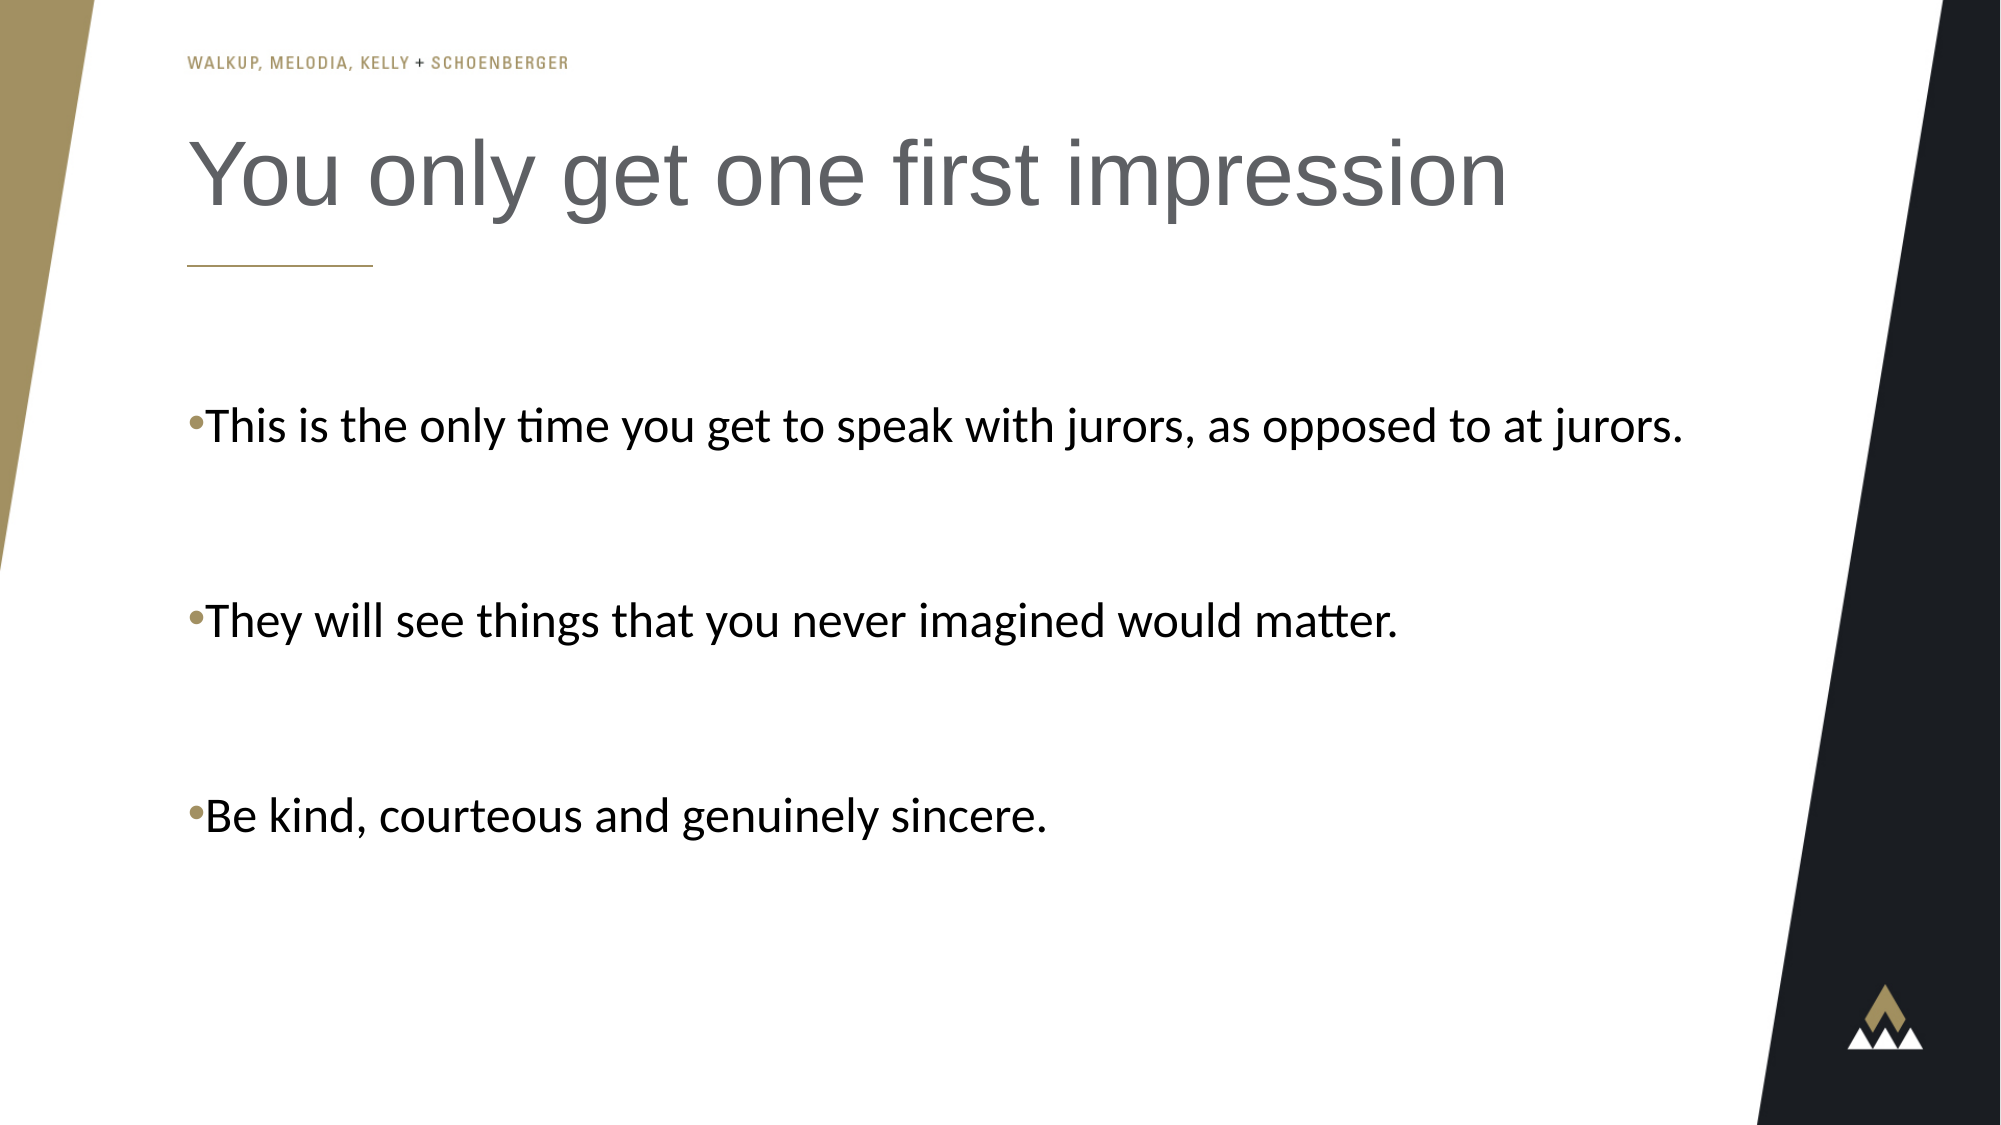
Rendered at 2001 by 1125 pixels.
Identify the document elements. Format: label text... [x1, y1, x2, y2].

list This is the only time you get to speak with jurors, as opposed to at jurors. They will see things that you never imagined would matter. Be kind, courteous and genuinely sincere. [172, 295, 1752, 1002]
title You only get one first impression [172, 145, 1673, 206]
picture [0, 0, 2001, 1125]
